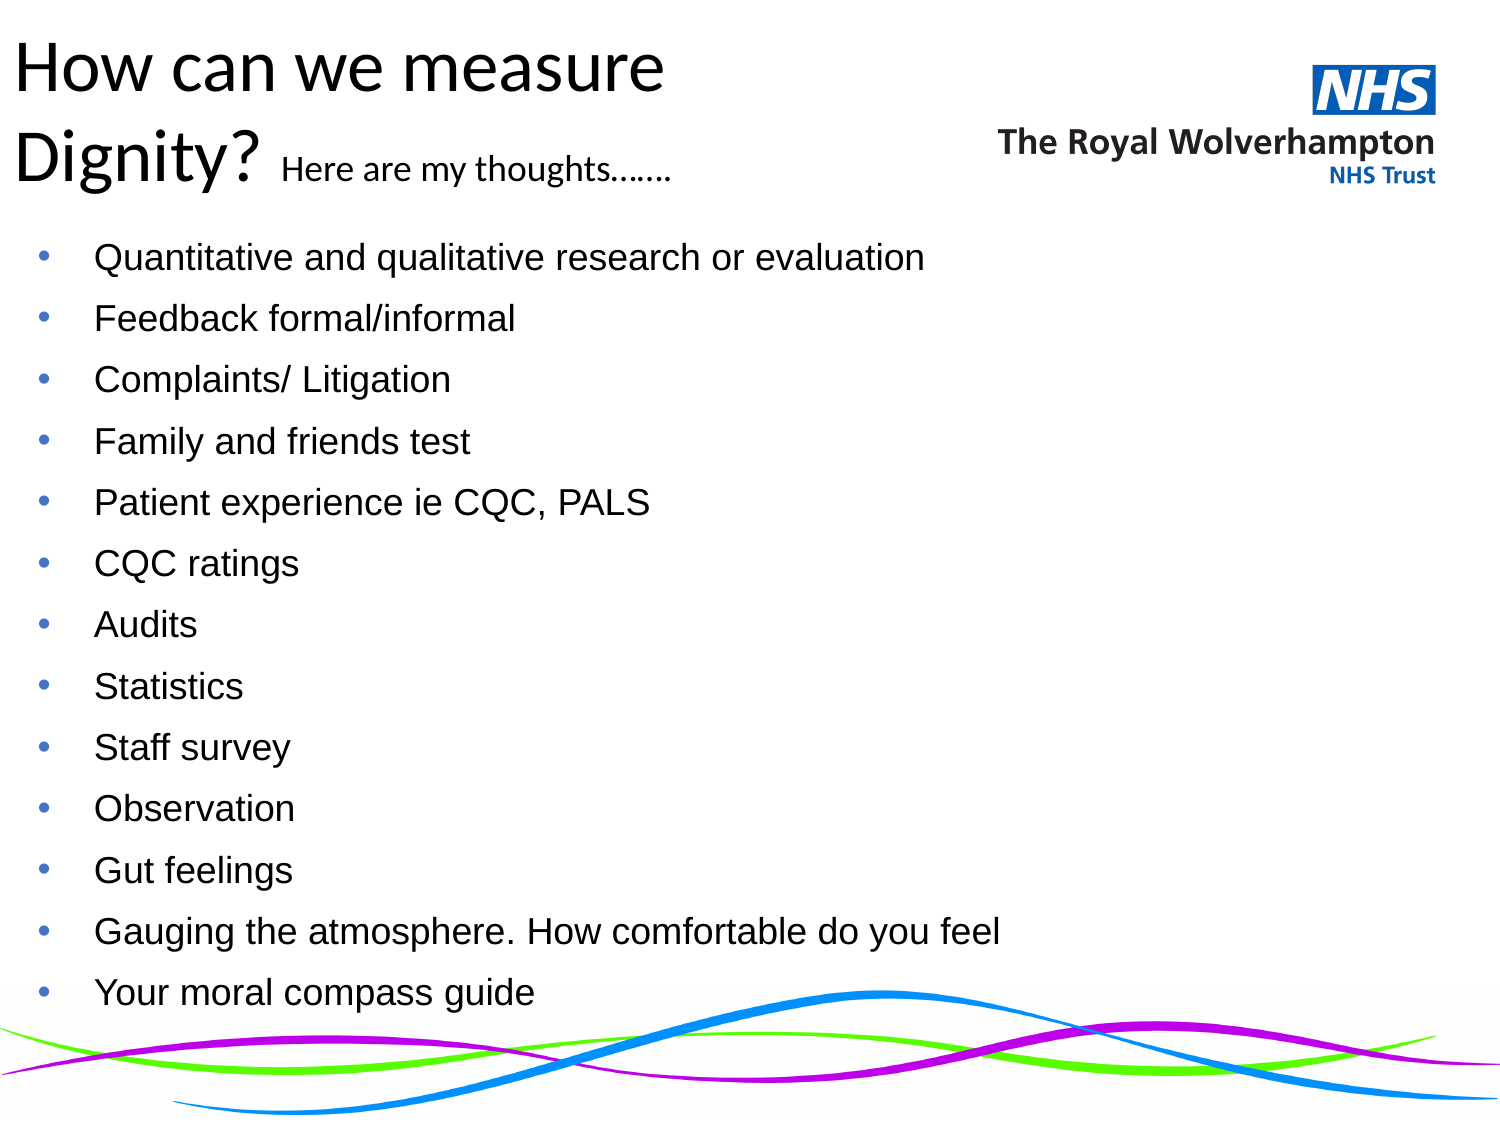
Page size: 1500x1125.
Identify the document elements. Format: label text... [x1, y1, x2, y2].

picture [0, 985, 1500, 1115]
list Quantitative and qualitative research or evaluation Feedback formal/informal Complaints/ Litigation Family and friends test Patient experience ie CQC, PALS CQC ratings Audits Statistics Staff survey Observation Gut feelings Gauging the atmosphere. How comfortable do you feel Your moral compass guide [22, 230, 1275, 1000]
text_box How can we measure Dignity? Here are my thoughts……. [0, 8, 945, 204]
picture [992, 59, 1439, 187]
